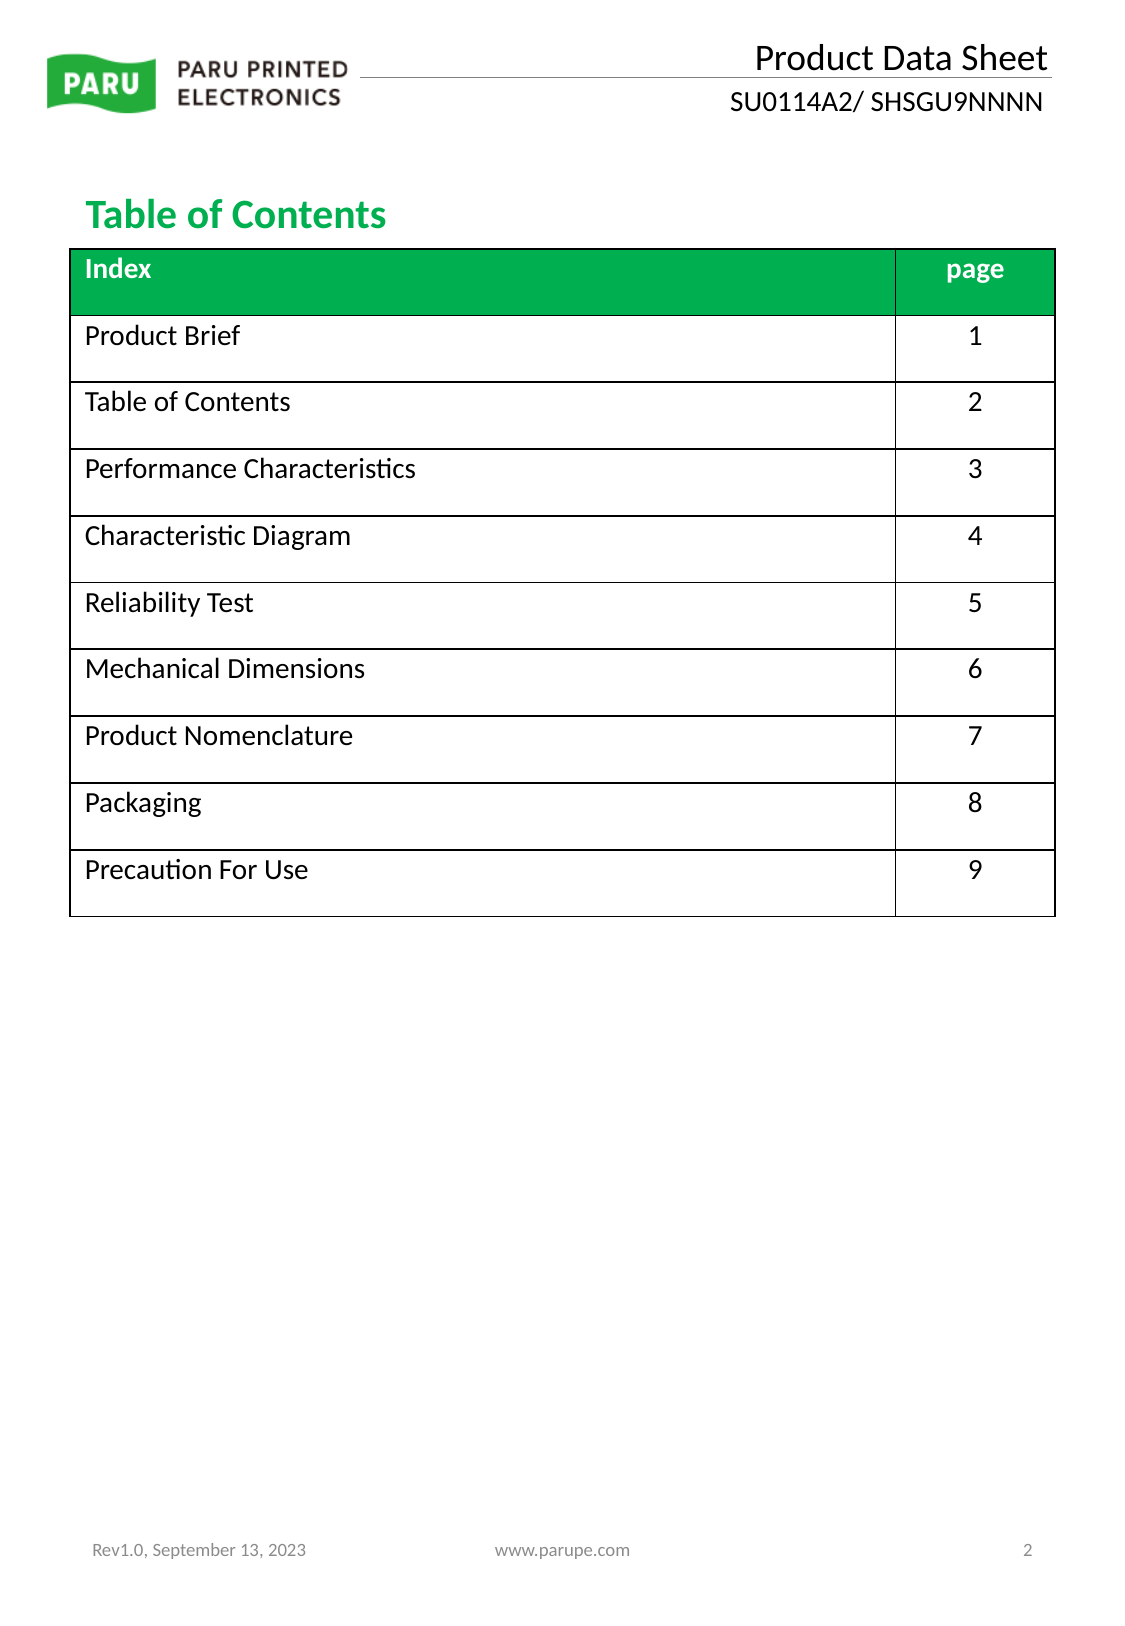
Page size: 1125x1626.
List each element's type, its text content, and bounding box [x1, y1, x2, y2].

table_cell 1 [896, 316, 1054, 381]
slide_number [77, 1506, 331, 1593]
table_cell 5 [896, 583, 1054, 648]
table_cell Table of Contents [71, 383, 895, 448]
table_cell Characteristic Diagram [71, 517, 895, 582]
table_cell 6 [896, 650, 1054, 715]
table_cell Product Nomenclature [71, 717, 895, 782]
table_cell Packaging [71, 784, 895, 849]
text_box SU0114A2/ SHSGU9NNNN [715, 75, 1066, 125]
text_box Product Data Sheet [739, 25, 1064, 75]
picture [27, 38, 376, 126]
slide_number 2 [794, 1506, 1048, 1593]
table_cell 3 [896, 450, 1054, 515]
table_cell Reliability Test [71, 583, 895, 648]
table_cell Mechanical Dimensions [71, 650, 895, 715]
table_cell 8 [896, 784, 1054, 849]
footer www.parupe.com [372, 1506, 753, 1593]
table_cell 7 [896, 717, 1054, 782]
table_cell 4 [896, 517, 1054, 582]
table_cell Product Brief [71, 316, 895, 381]
table_cell 2 [896, 383, 1054, 448]
table_header Index [71, 250, 895, 315]
table_header page [896, 250, 1054, 315]
text_box Table of Contents [70, 179, 402, 245]
table_cell 9 [896, 851, 1054, 916]
table_cell Precaution For Use [71, 851, 895, 916]
table_cell Performance Characteristics [71, 450, 895, 515]
